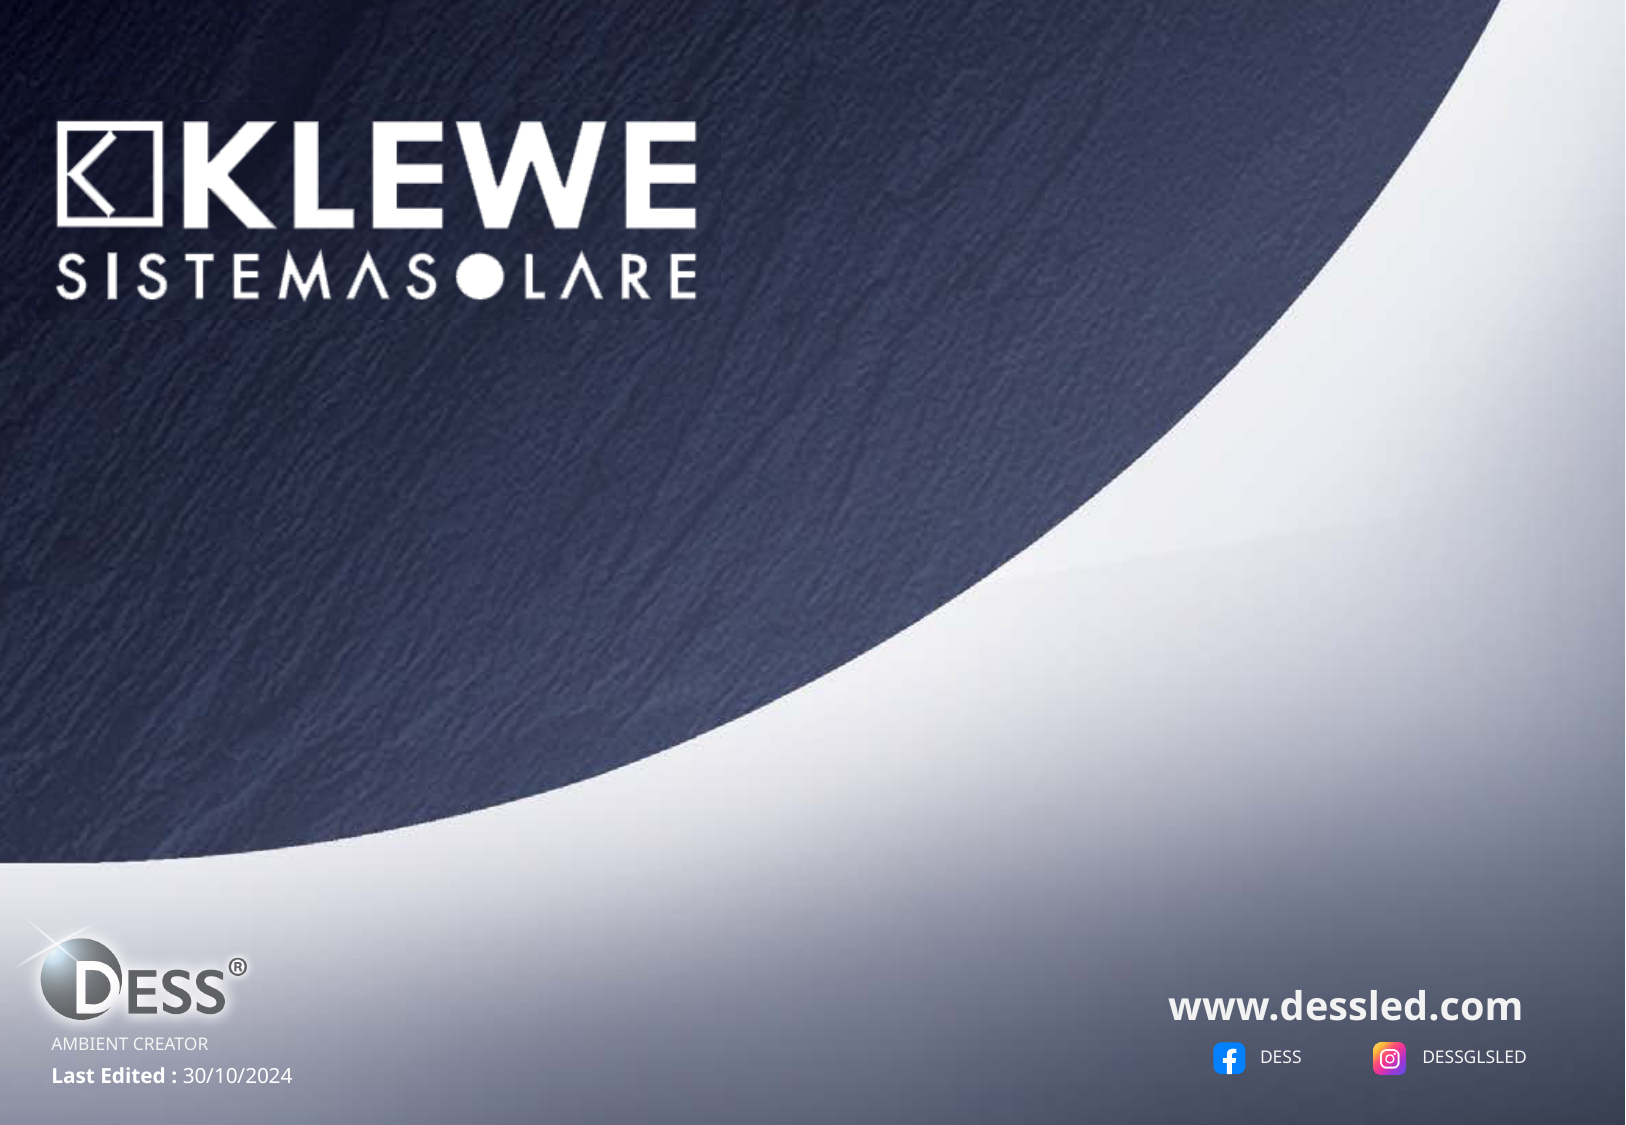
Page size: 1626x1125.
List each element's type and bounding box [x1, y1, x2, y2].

picture [0, 0, 1625, 1125]
text_box [1152, 972, 1564, 1076]
text_box [36, 972, 1192, 1063]
